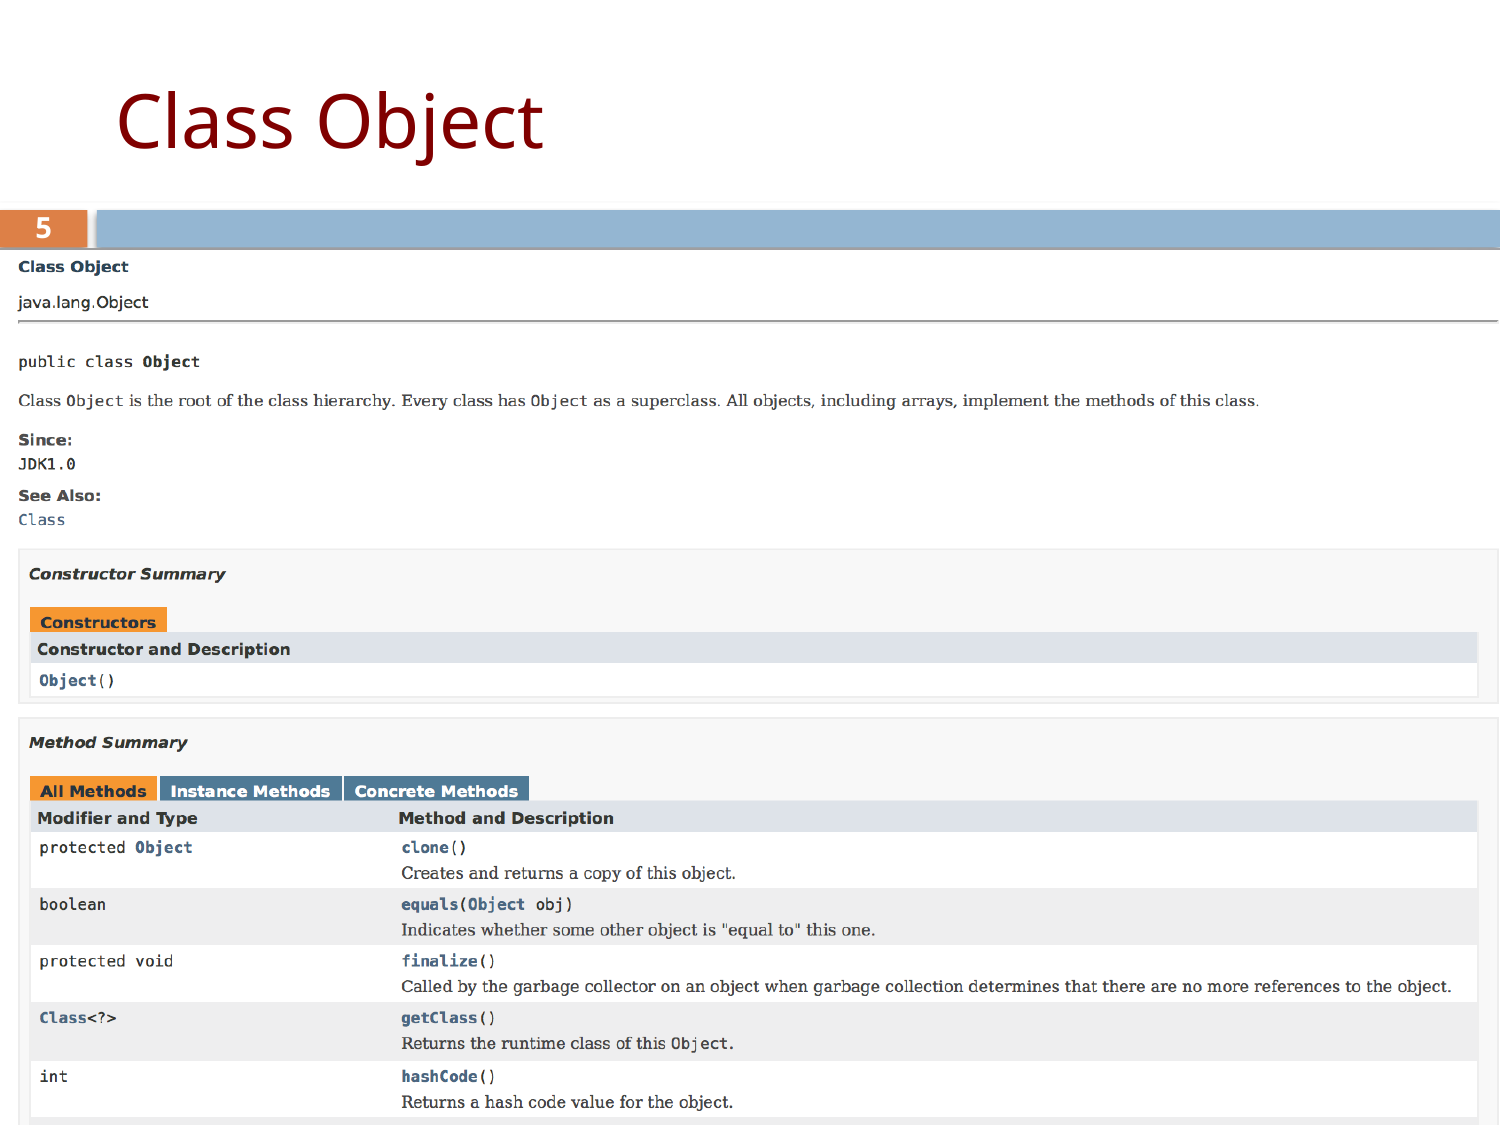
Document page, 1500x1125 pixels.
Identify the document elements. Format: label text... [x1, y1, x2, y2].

slide_number 5 [0, 208, 88, 248]
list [0, 248, 1500, 1125]
title Class Object [100, 37, 1438, 200]
